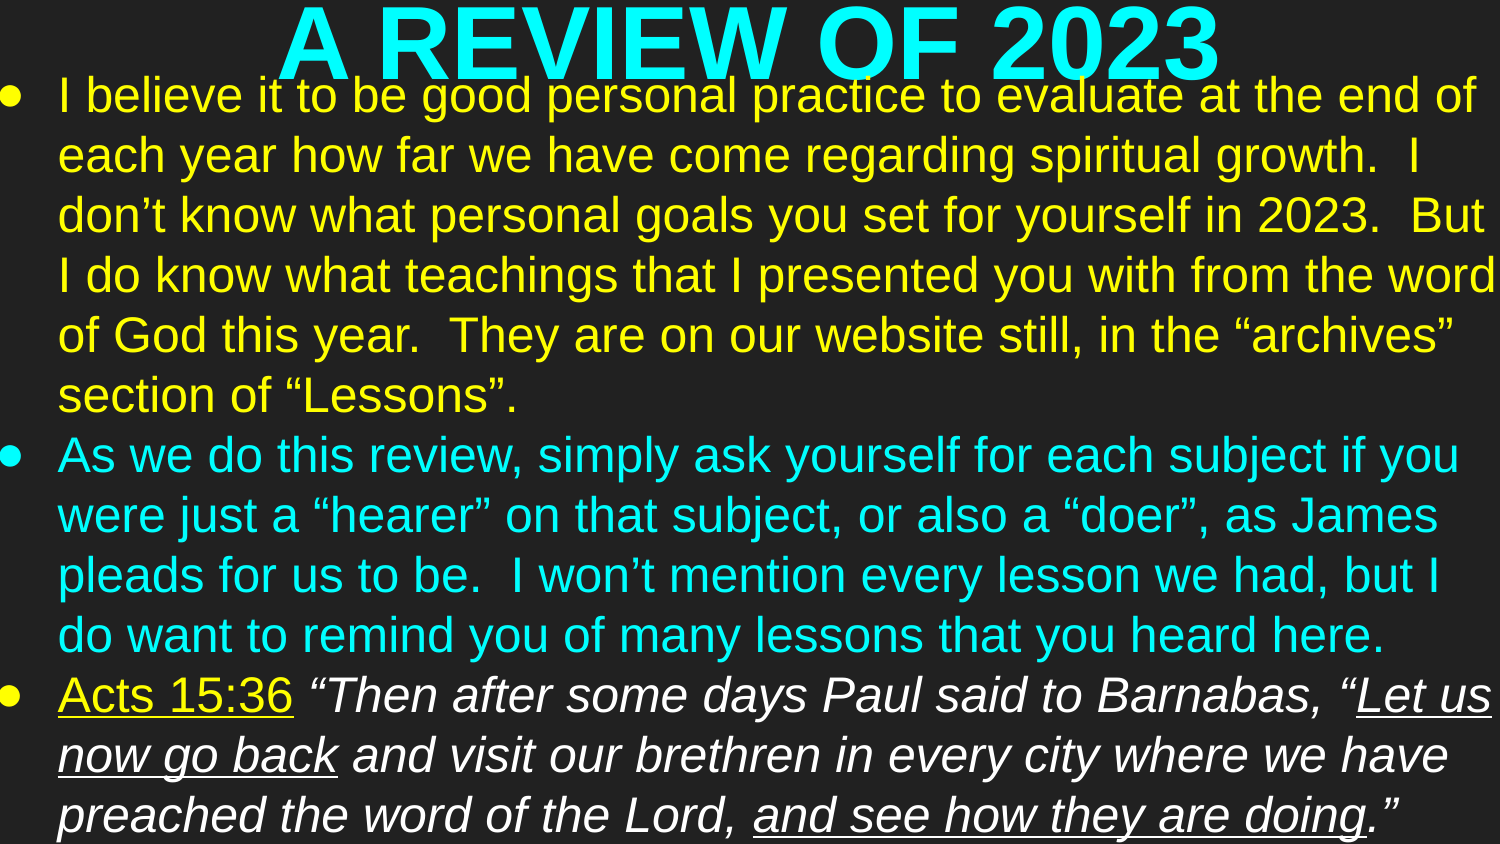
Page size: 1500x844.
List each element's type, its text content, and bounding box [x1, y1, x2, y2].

title A REVIEW OF 2023 [0, 0, 1500, 47]
subtitle I believe it to be good personal practice to evaluate at the end of each year how far we have come regarding spiritual growth. I don’t know what personal goals you set for yourself in 2023. But I do know what teachings that I presented you with from the word of God this year. They are on our website still, in the “archives” section of “Lessons”. As we do this review, simply ask yourself for each subject if you were just a “hearer” on that subject, or also a “doer”, as James pleads for us to be. I won’t mention every lesson we had, but I do want to remind you of many lessons that you heard here. Acts 15:36 “Then after some days Paul said to Barnabas, “Let us now go back and visit our brethren in every city where we have preached the word of the Lord, and see how they are doing.” [0, 47, 1500, 844]
